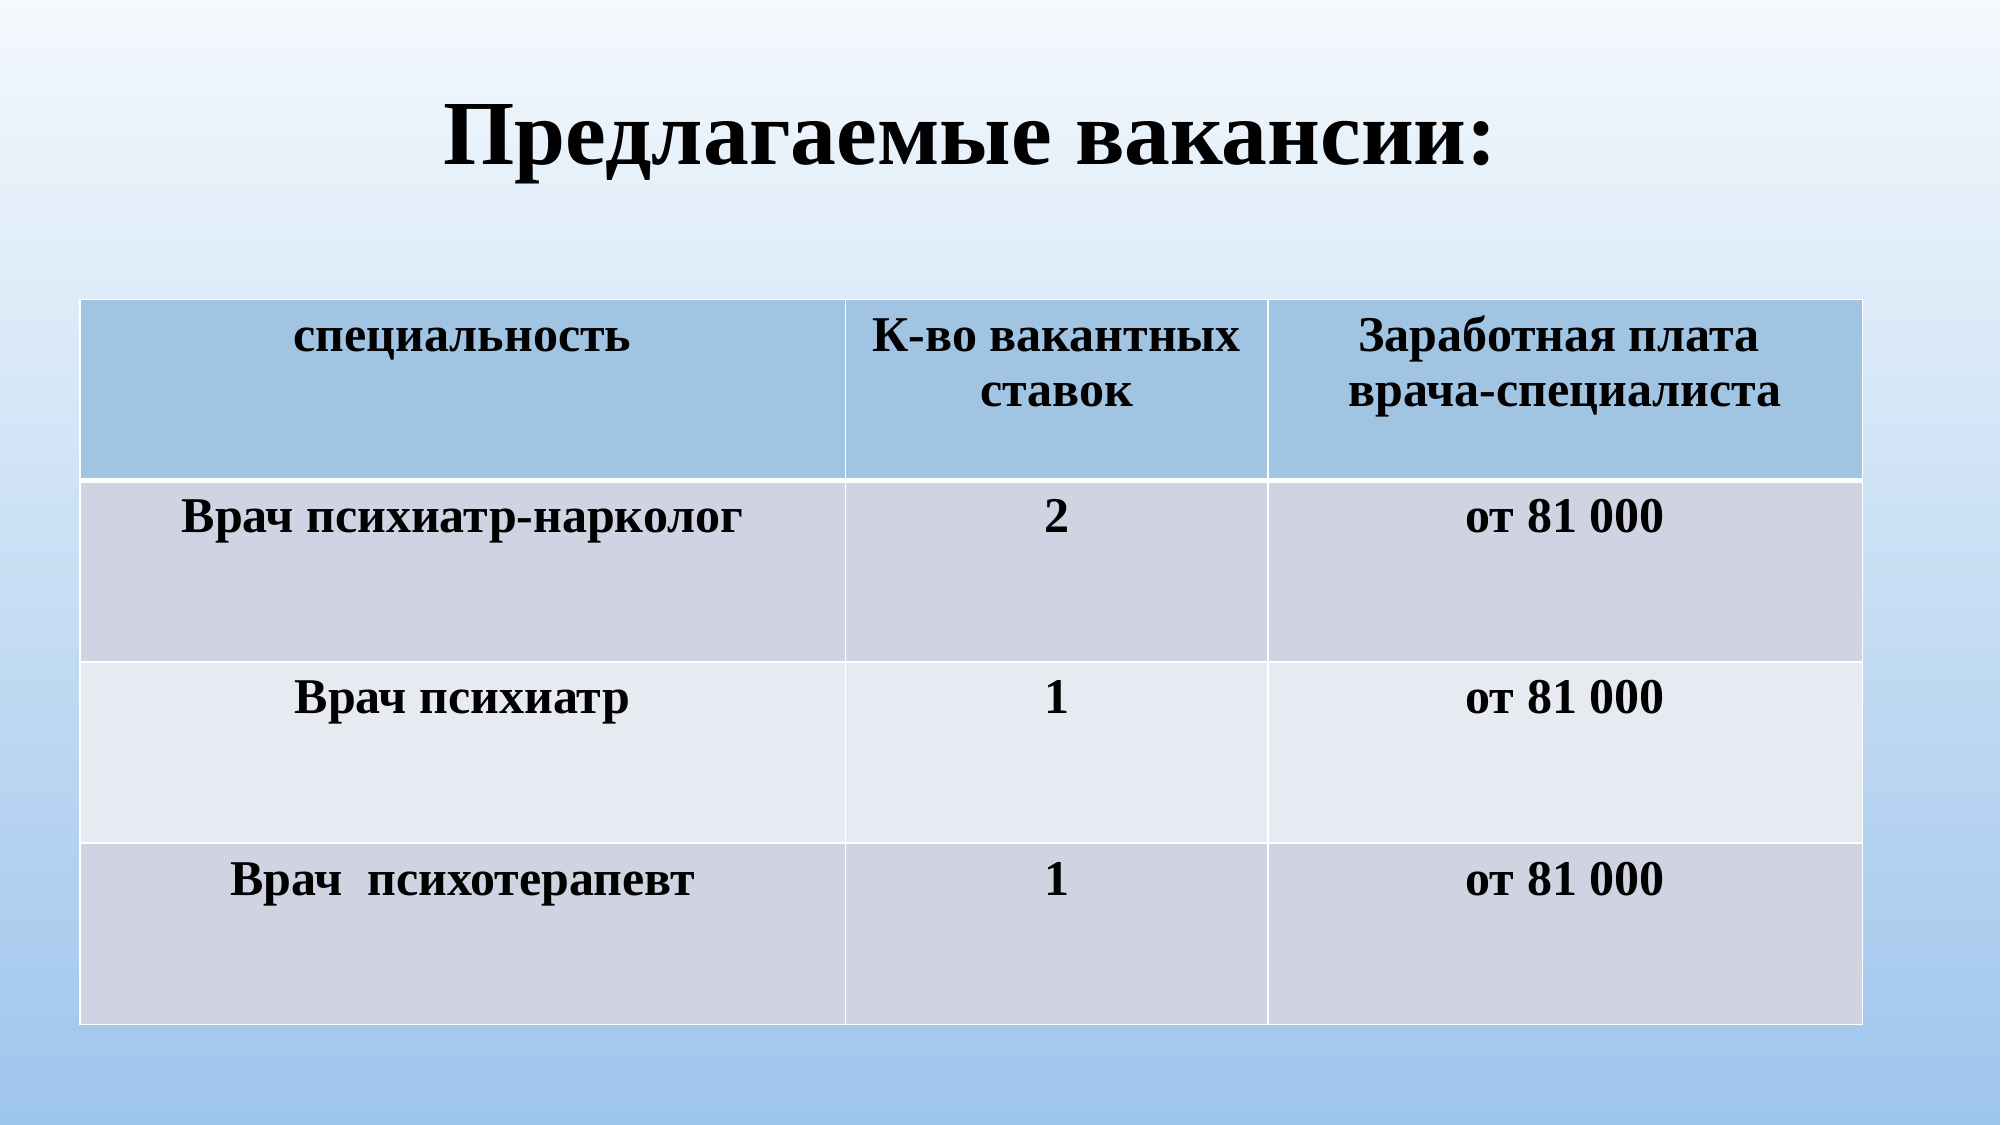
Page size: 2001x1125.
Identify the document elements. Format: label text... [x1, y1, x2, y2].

table_header К-во вакантных ставок [846, 300, 1267, 478]
table_cell 2 [846, 483, 1267, 661]
title Предлагаемые вакансии: [108, 25, 1834, 244]
table_cell Врач психотерапевт [81, 844, 845, 1024]
table_cell 1 [846, 844, 1267, 1024]
table_cell 1 [846, 663, 1267, 842]
table_cell Врач психиатр [81, 663, 845, 842]
table_header специальность [81, 300, 845, 478]
table_cell от 81 000 [1269, 844, 1862, 1024]
table_header Заработная плата врача-специалиста [1269, 300, 1862, 478]
table_cell Врач психиатр-нарколог [81, 483, 845, 661]
table_cell от 81 000 [1269, 663, 1862, 842]
table_cell от 81 000 [1269, 483, 1862, 661]
